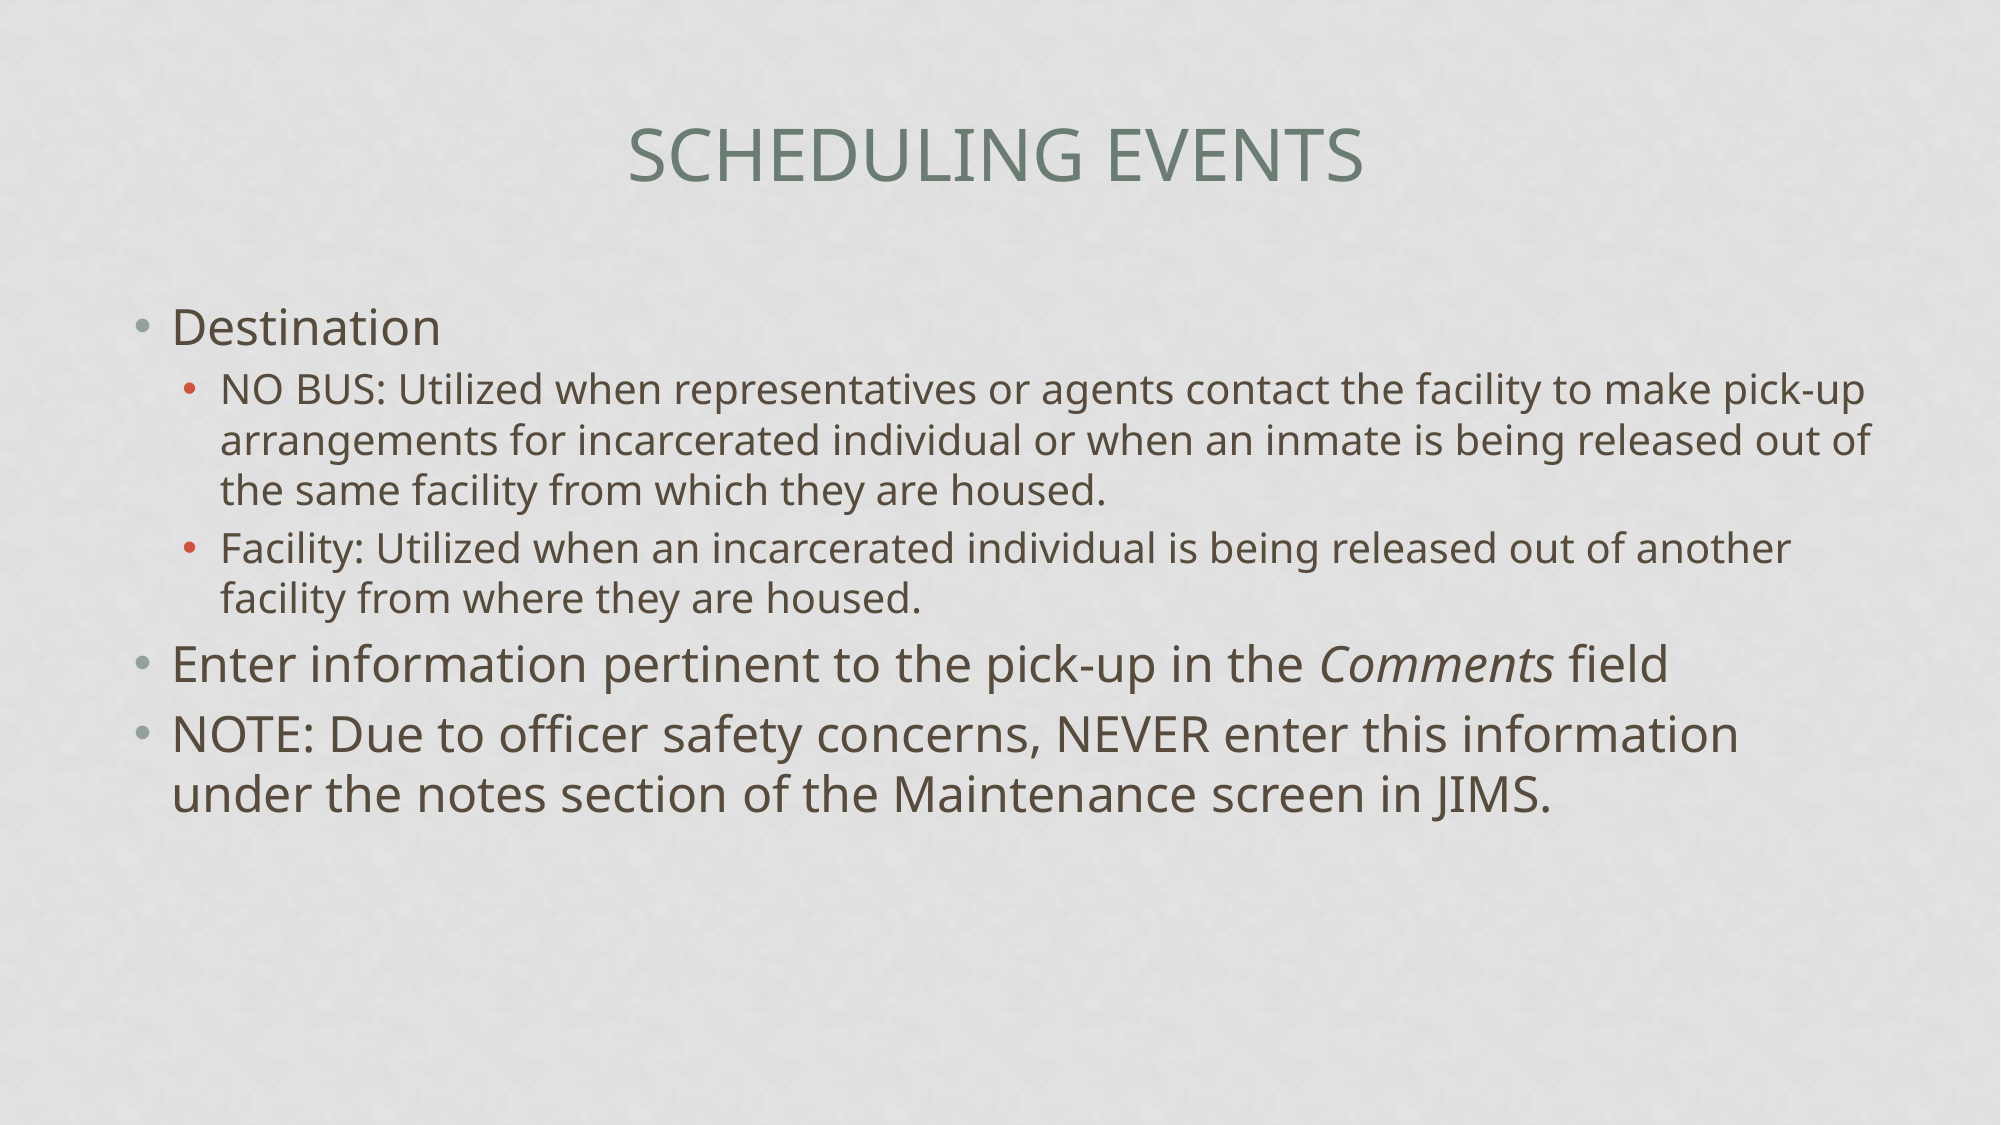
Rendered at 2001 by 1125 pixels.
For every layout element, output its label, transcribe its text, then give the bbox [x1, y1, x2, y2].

title Scheduling Events [93, 66, 1900, 238]
list Destination NO BUS: Utilized when representatives or agents contact the facility to make pick-up arrangements for incarcerated individual or when an inmate is being released out of the same facility from which they are housed. Facility: Utilized when an incarcerated individual is being released out of another facility from where they are housed. Enter information pertinent to the pick-up in the Comments field NOTE: Due to officer safety concerns, NEVER enter this information under the notes section of the Maintenance screen in JIMS. [99, 287, 1900, 1005]
